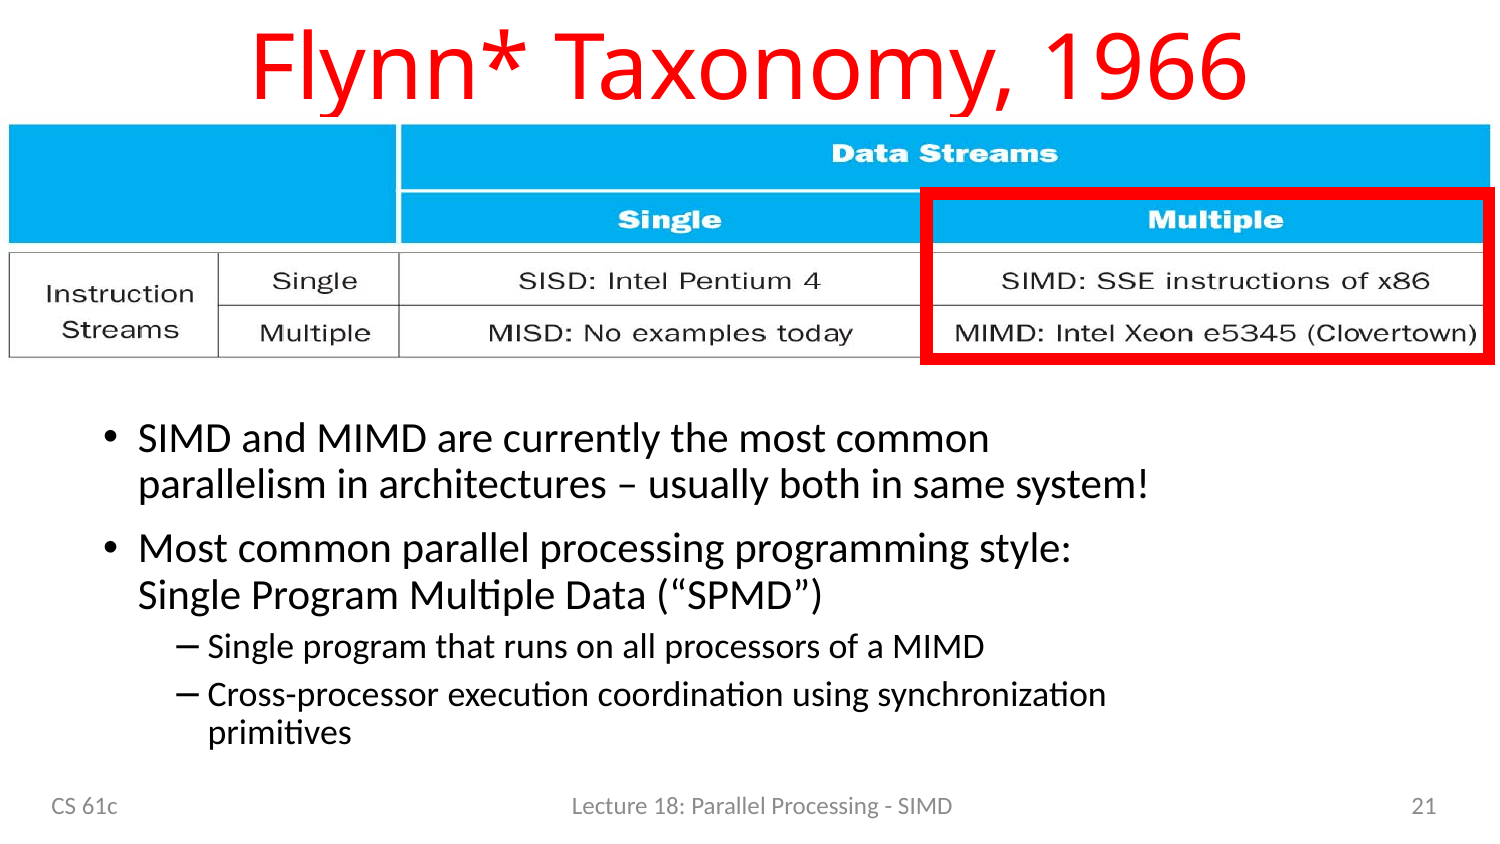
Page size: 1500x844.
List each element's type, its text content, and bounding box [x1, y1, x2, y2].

picture [0, 117, 1500, 367]
title Flynn* Taxonomy, 1966 [75, 0, 1425, 117]
list SIMD and MIMD are currently the most common parallelism in architectures – usually both in same system! Most common parallel processing programming style: Single Program Multiple Data (“SPMD”) Single program that runs on all processors of a MIMD Cross-processor execution coordination using synchronization primitives [88, 407, 1185, 805]
slide_number 21 [1114, 782, 1452, 827]
footer Lecture 18: Parallel Processing - SIMD [438, 782, 1087, 827]
slide_number CS 61c [36, 782, 406, 827]
